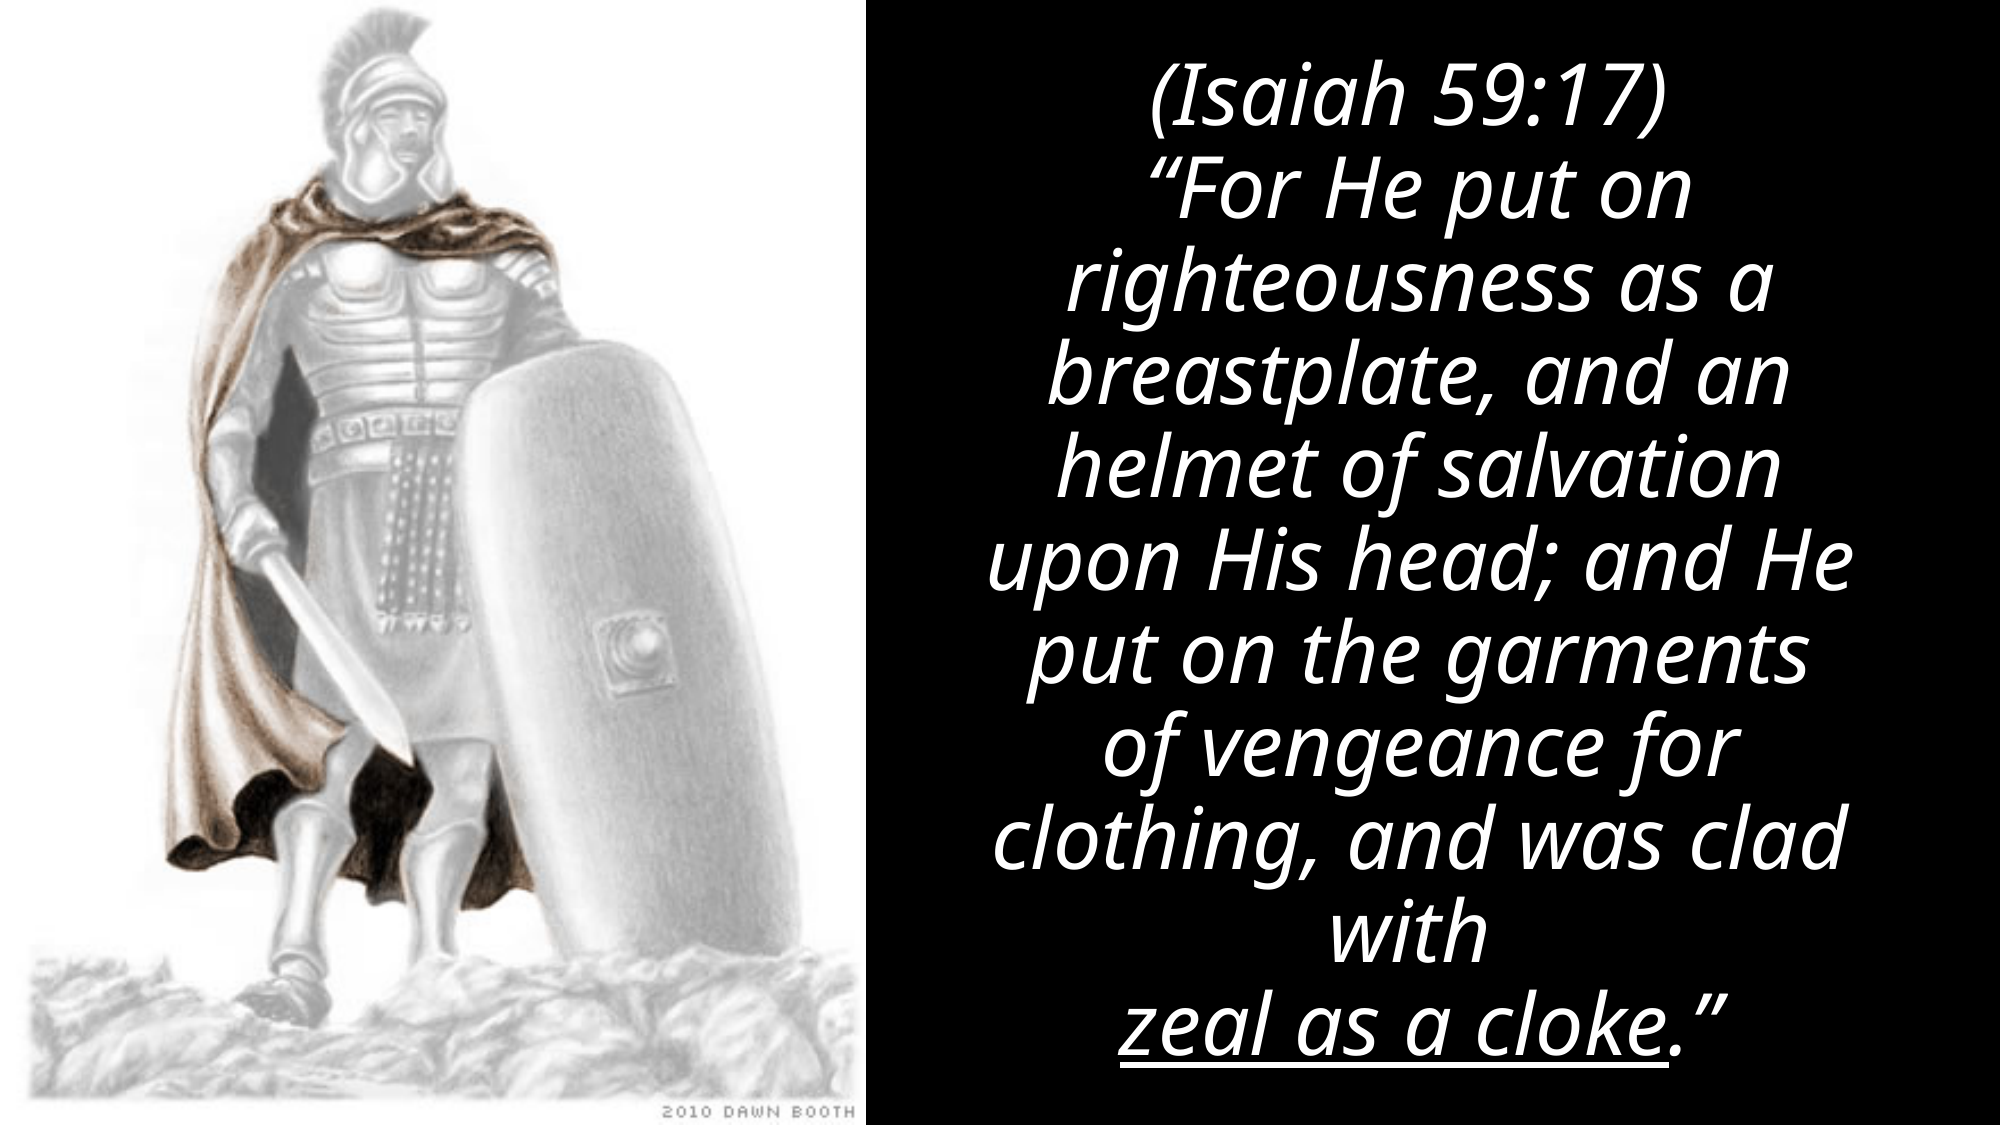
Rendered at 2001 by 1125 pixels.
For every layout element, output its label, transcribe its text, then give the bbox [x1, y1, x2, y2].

picture [0, 0, 866, 1125]
title (Isaiah 59:17) “For He put on righteousness as a breastplate, and an helmet of salvation upon His head; and He put on the garments of vengeance for clothing, and was clad with zeal as a cloke.” [966, 0, 1876, 1125]
